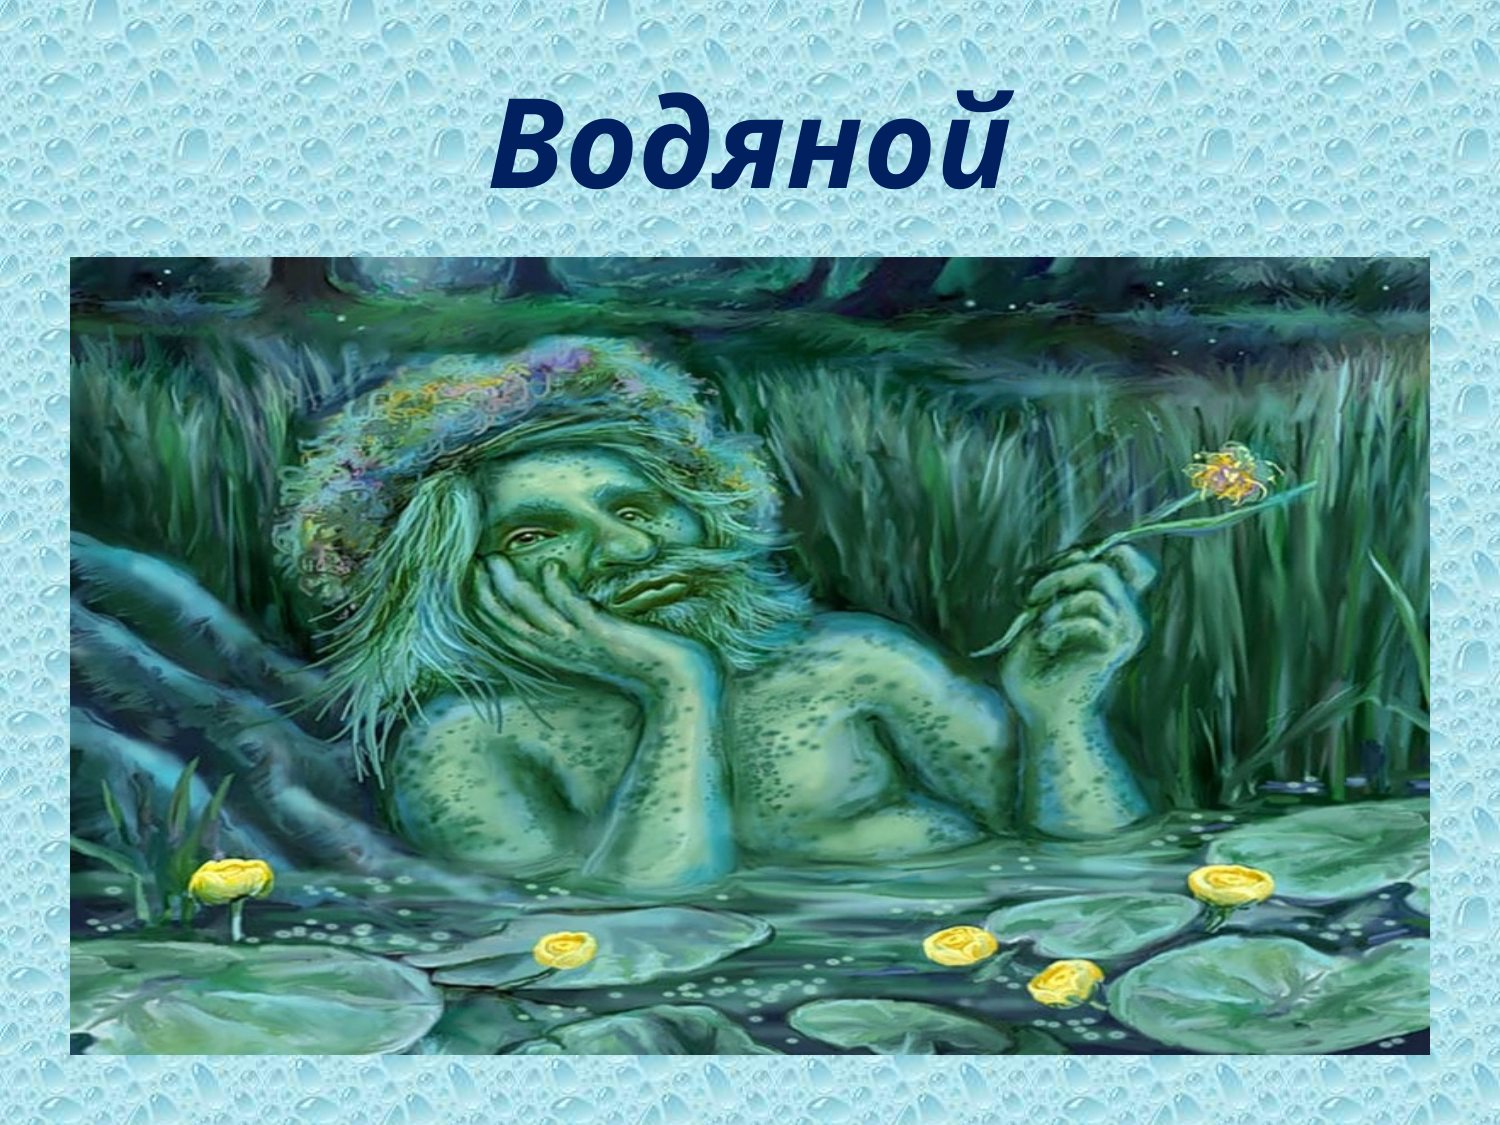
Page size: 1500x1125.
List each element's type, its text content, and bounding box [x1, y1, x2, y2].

title Водяной [75, 45, 1425, 233]
picture [0, 0, 1500, 1125]
